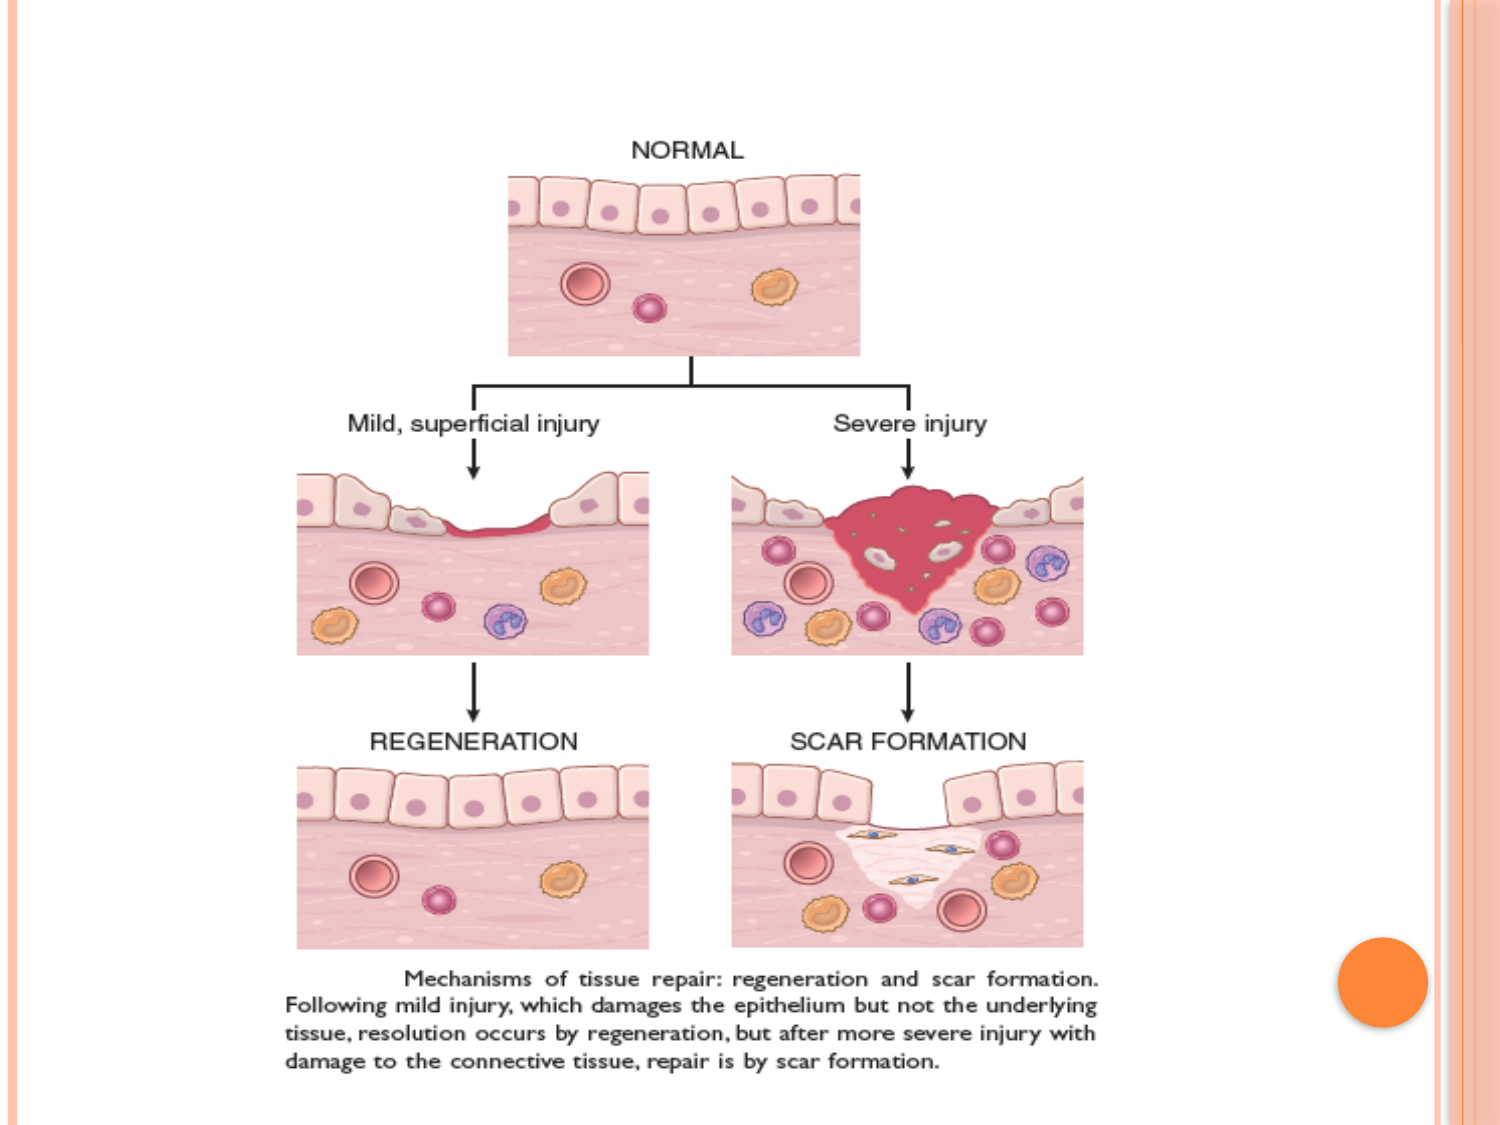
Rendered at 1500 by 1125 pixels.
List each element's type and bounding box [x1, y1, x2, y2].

picture [236, 137, 1220, 1088]
